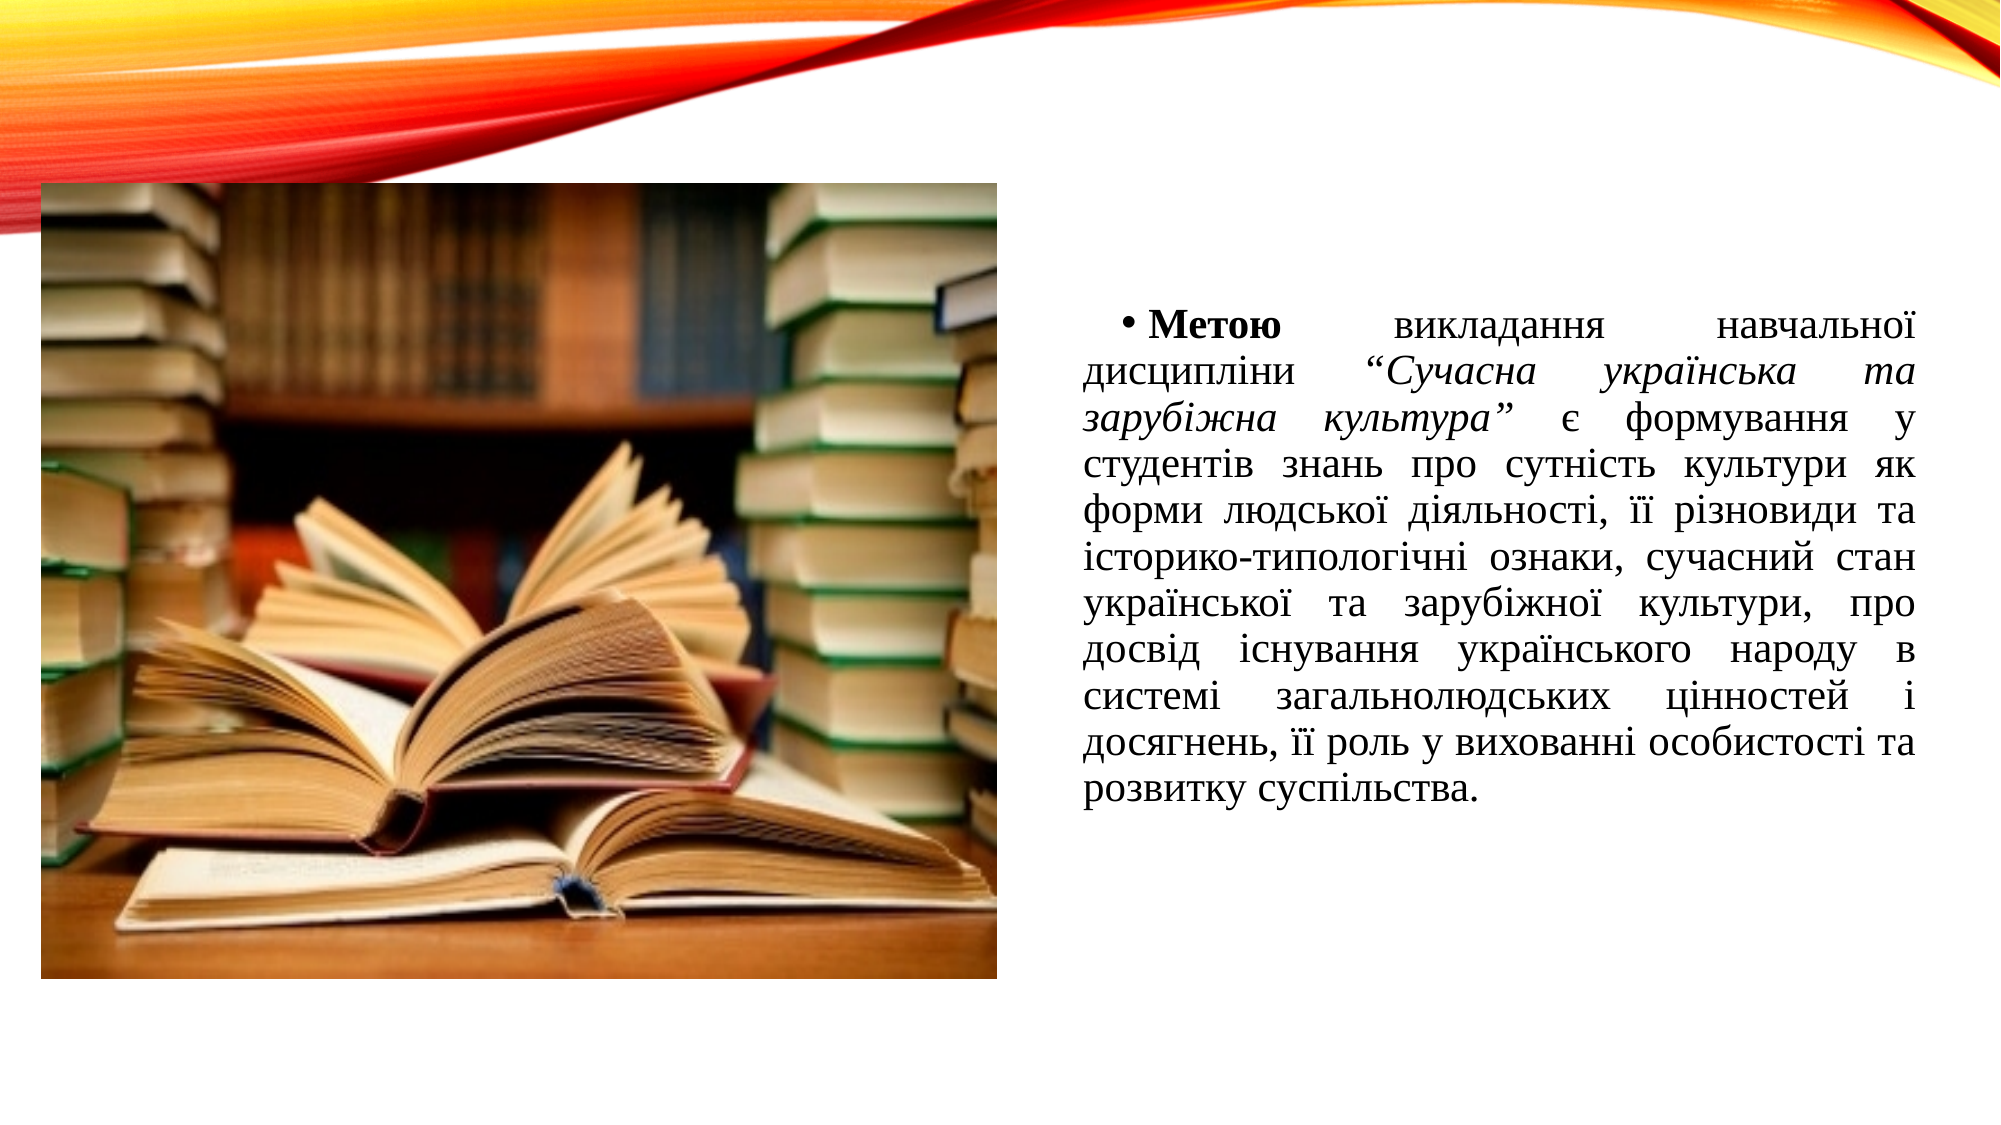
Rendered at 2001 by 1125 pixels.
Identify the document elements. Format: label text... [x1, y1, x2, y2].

picture [0, 0, 2000, 979]
list Метою викладання навчальної дисципліни “Сучасна українська та зарубіжна культура” є формування у студентів знань про сутність культури як форми людської діяльності, її різновиди та історико-типологічні ознаки, сучасний стан української та зарубіжної культури, про досвід існування українського народу в системі загальнолюдських цінностей і досягнень, її роль у вихованні особистості та розвитку суспільства. [1033, 293, 1932, 819]
